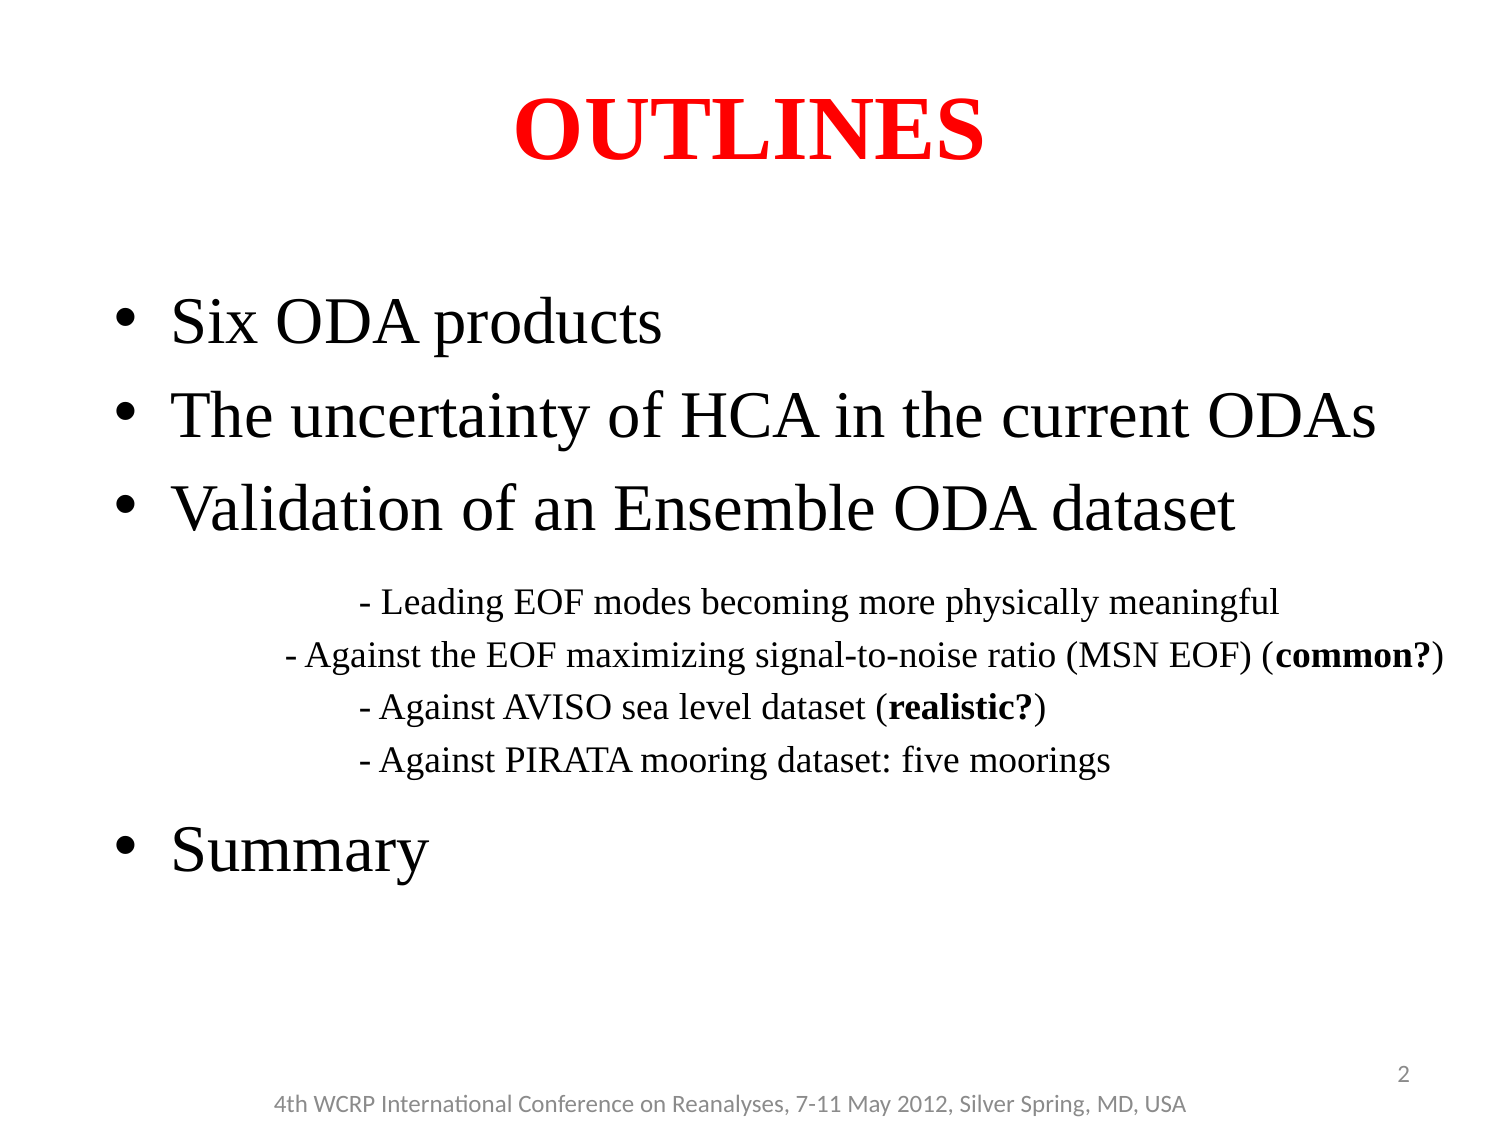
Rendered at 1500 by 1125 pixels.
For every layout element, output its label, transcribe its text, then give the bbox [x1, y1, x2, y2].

list Six ODA products The uncertainty of HCA in the current ODAs Validation of an Ensemble ODA dataset - Leading EOF modes becoming more physically meaningful - Against the EOF maximizing signal-to-noise ratio (MSN EOF) (common?) - Against AVISO sea level dataset (realistic?) - Against PIRATA mooring dataset: five moorings Summary [98, 269, 1470, 912]
slide_number 2 [1074, 1042, 1425, 1103]
footer 4th WCRP International Conference on Reanalyses, 7-11 May 2012, Silver Spring, MD, USA [257, 1072, 1205, 1125]
title OUTLINES [75, 29, 1425, 217]
